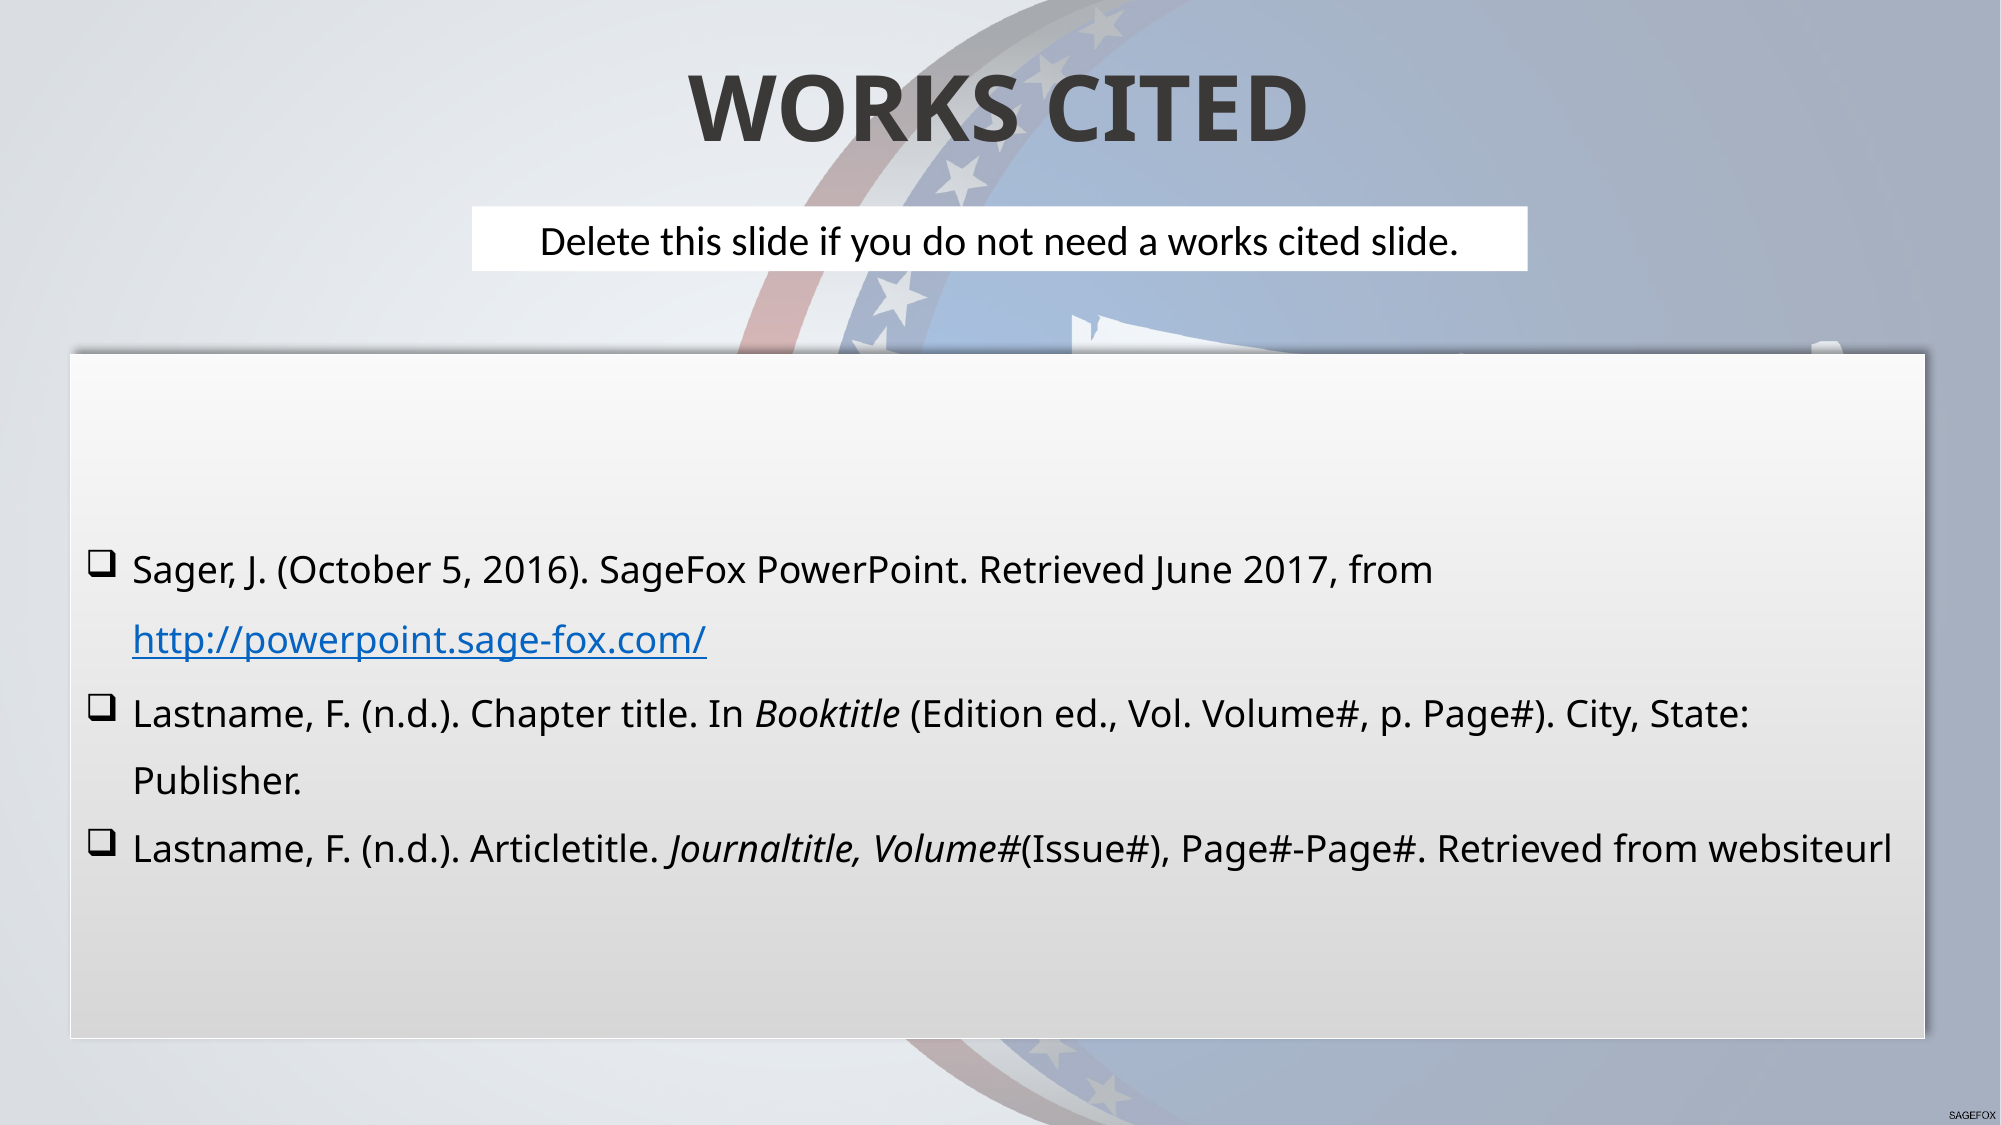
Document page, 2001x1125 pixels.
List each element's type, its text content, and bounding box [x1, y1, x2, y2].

picture [1925, 0, 2001, 1125]
text_box Delete this slide if you do not need a works cited slide. [472, 206, 1528, 272]
text_box Sager, J. (October 5, 2016). SageFox PowerPoint. Retrieved June 2017, from http://powerpoint.sage-fox.com/ Lastname, F. (n.d.). Chapter title. In Booktitle (Edition ed., Vol. Volume#, p. Page#). City, State: Publisher. Lastname, F. (n.d.). Articletitle. Journaltitle, Volume#(Issue#), Page#-Page#. Retrieved from websiteurl [70, 354, 1925, 1039]
text_box [66, 1032, 1938, 1043]
text_box WORKS CITED [548, 42, 1452, 167]
